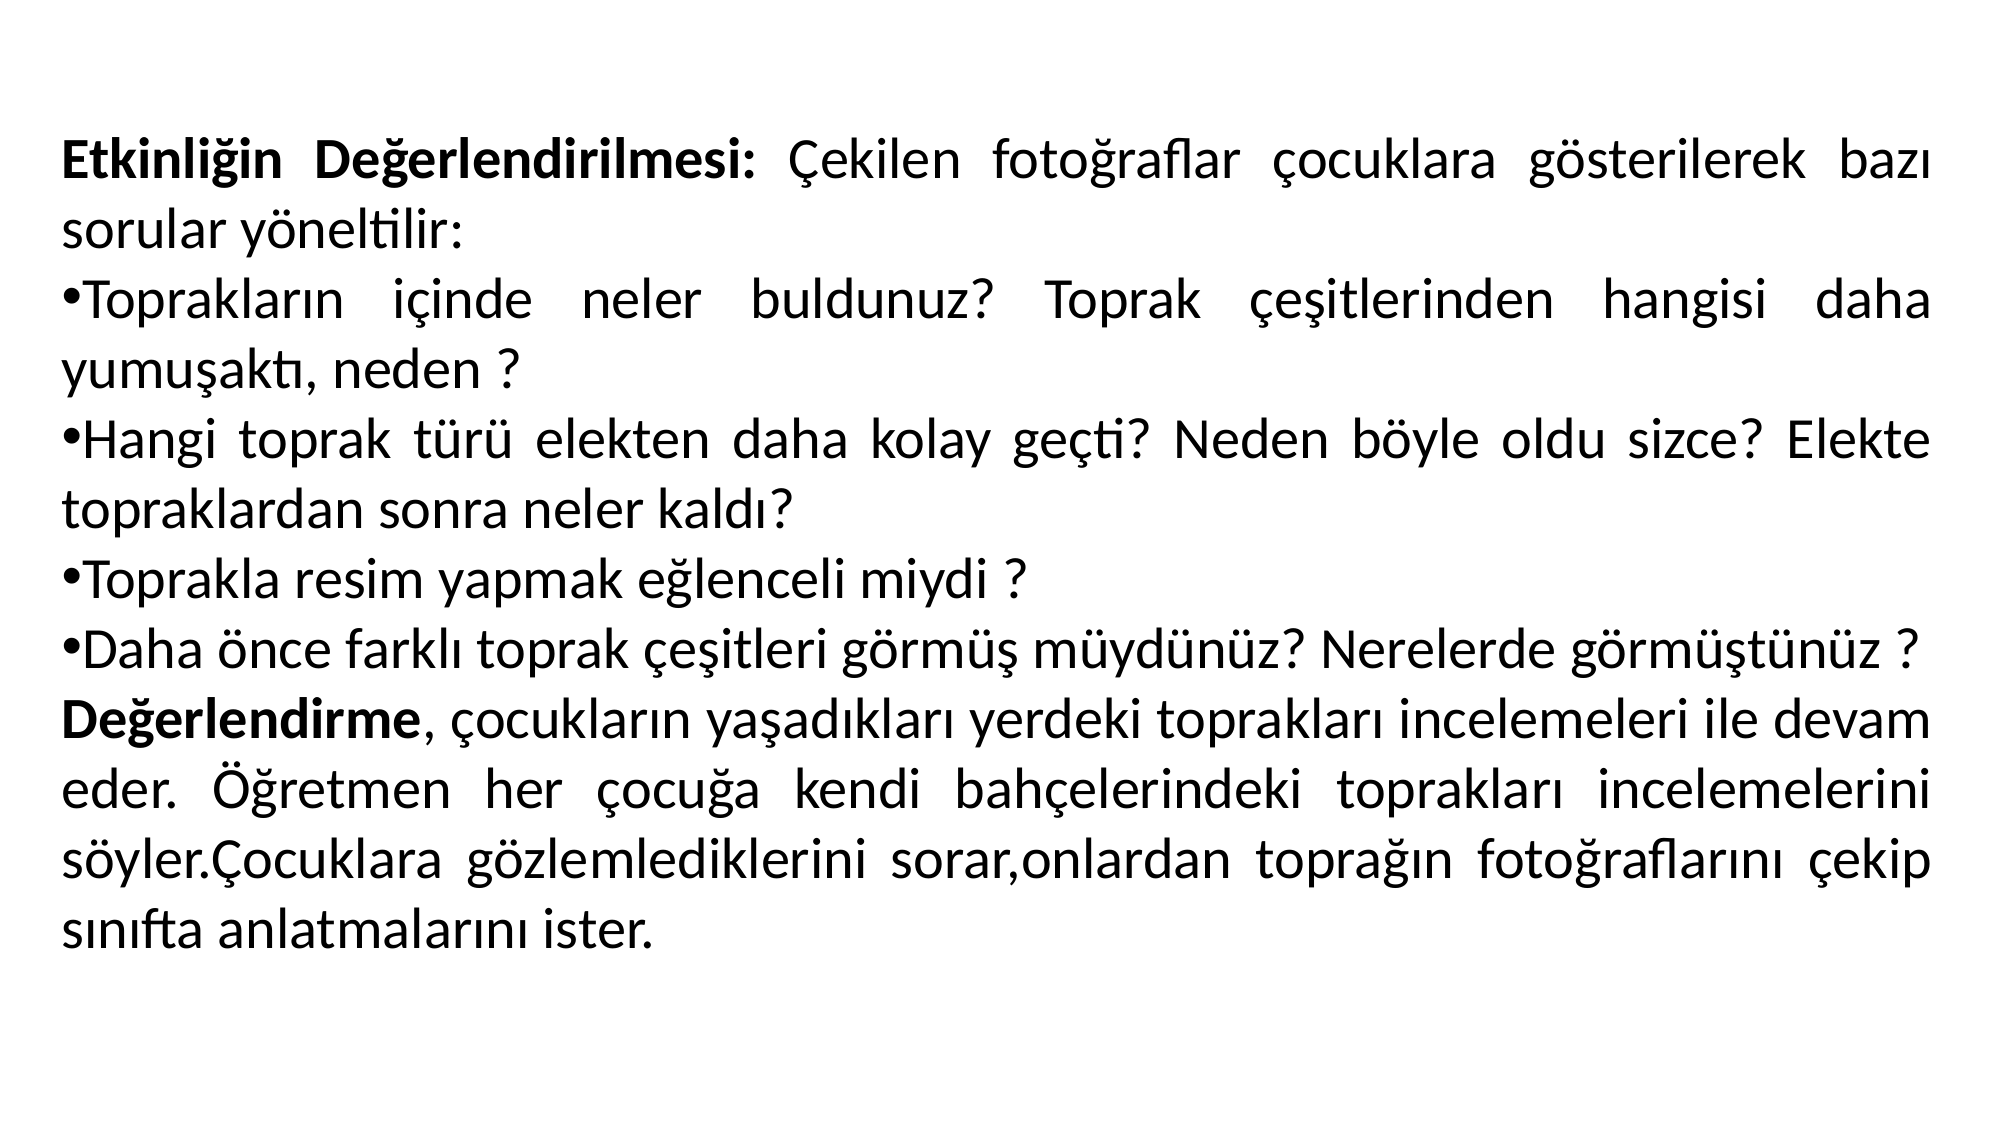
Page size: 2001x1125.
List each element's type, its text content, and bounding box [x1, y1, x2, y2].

text_box Etkinliğin Değerlendirilmesi: Çekilen fotoğraflar çocuklara gösterilerek bazı sorular yöneltilir: Toprakların içinde neler buldunuz? Toprak çeşitlerinden hangisi daha yumuşaktı, neden ? Hangi toprak türü elekten daha kolay geçti? Neden böyle oldu sizce? Elekte topraklardan sonra neler kaldı? Toprakla resim yapmak eğlenceli miydi ? Daha önce farklı toprak çeşitleri görmüş müydünüz? Nerelerde görmüştünüz ? Değerlendirme, çocukların yaşadıkları yerdeki toprakları incelemeleri ile devam eder. Öğretmen her çocuğa kendi bahçelerindeki toprakları incelemelerini söyler.Çocuklara gözlemlediklerini sorar,onlardan toprağın fotoğraflarını çekip sınıfta anlatmalarını ister. [46, 113, 1948, 1038]
